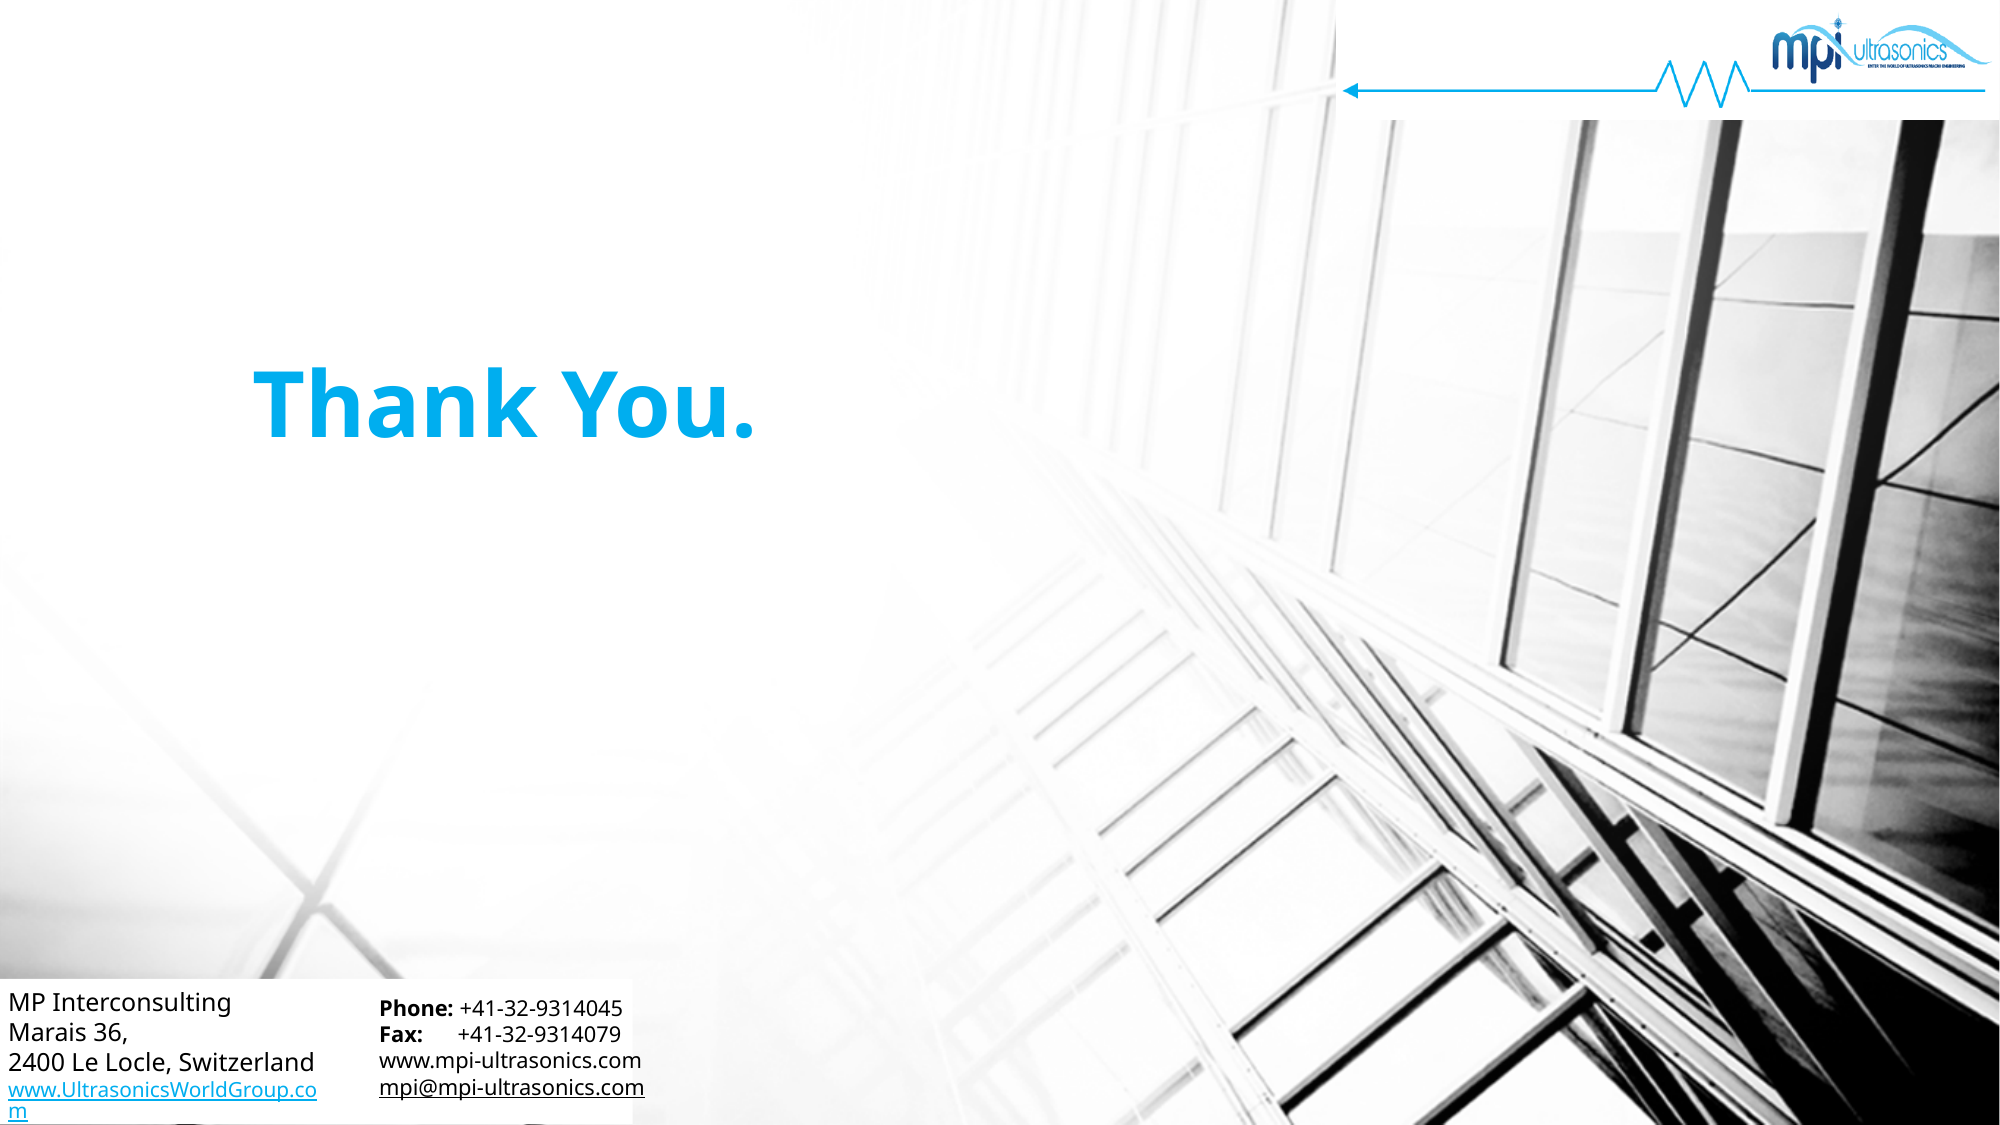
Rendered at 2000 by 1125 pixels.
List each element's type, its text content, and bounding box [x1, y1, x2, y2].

title Thank You. [237, 219, 1405, 463]
text_box MP Interconsulting Marais 36, 2400 Le Locle, Switzerland www.UltrasonicsWorldGroup.com [8, 967, 326, 1124]
picture [0, 0, 2000, 1125]
text_box [0, 978, 634, 1125]
text_box Phone: +41-32-9314045 Fax: +41-32-9314079 www.mpi-ultrasonics.com mpi@mpi-ultrasonics.com [364, 987, 681, 1125]
